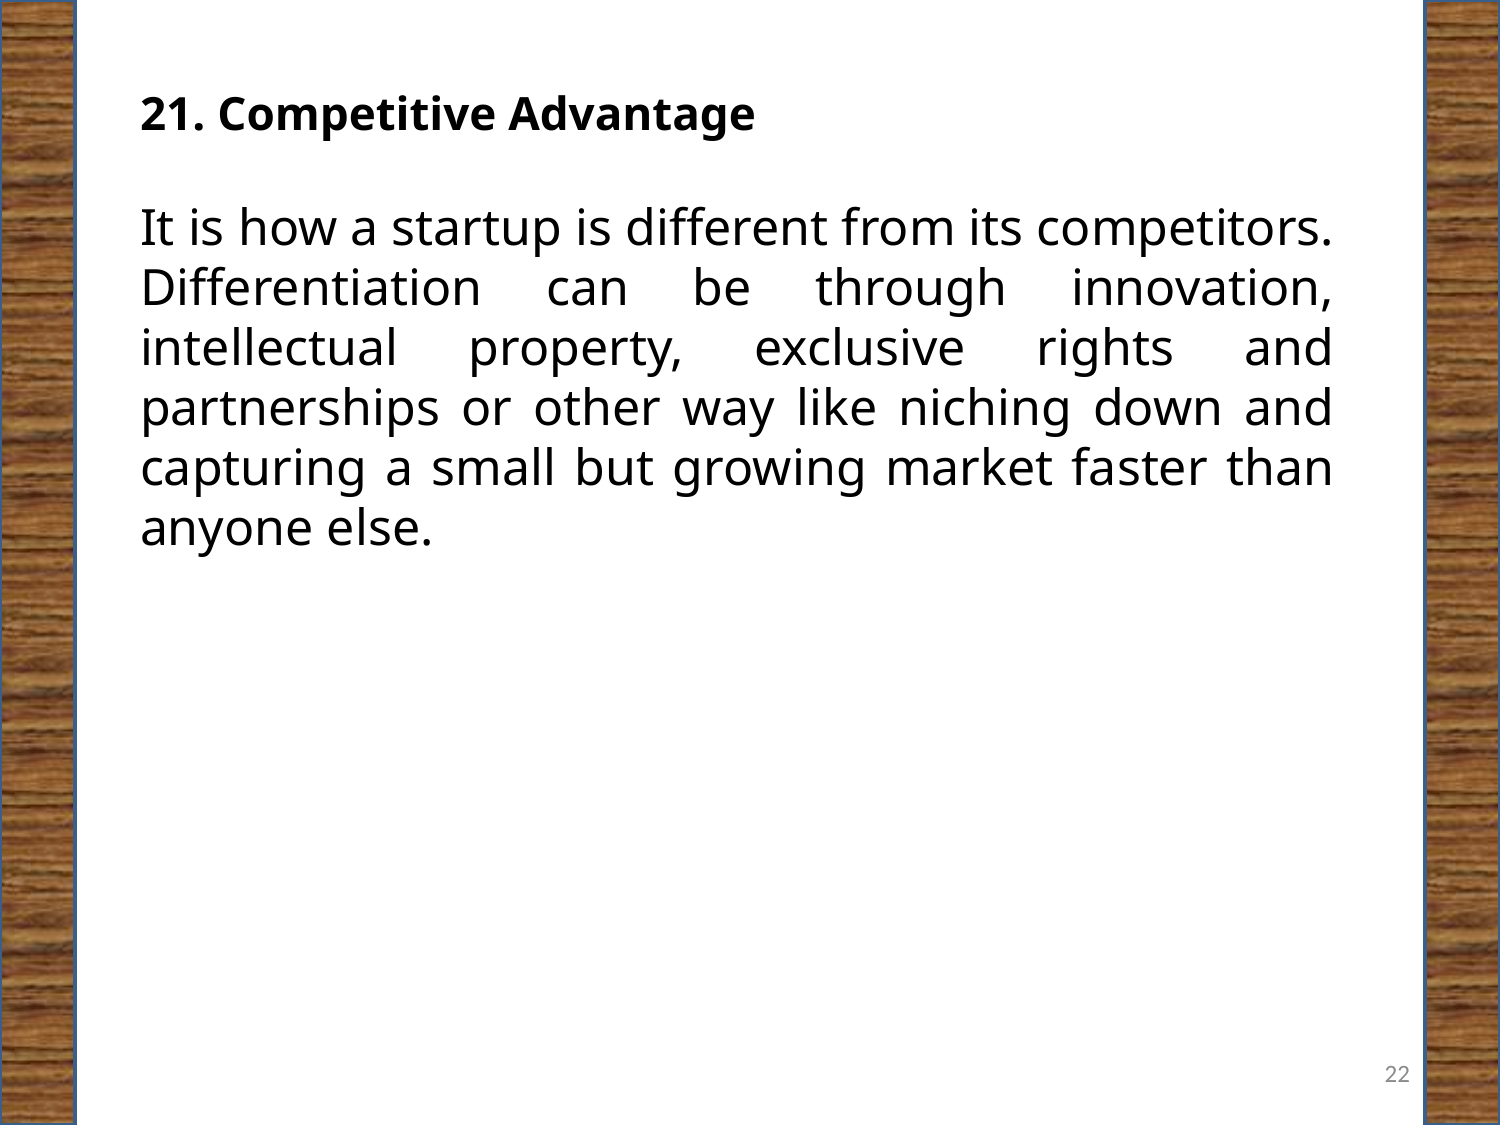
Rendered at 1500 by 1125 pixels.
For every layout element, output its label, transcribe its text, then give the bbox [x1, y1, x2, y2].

slide_number 22 [1074, 1042, 1423, 1103]
text_box [0, 0, 77, 1125]
text_box [1423, 0, 1500, 1125]
text_box 21. Competitive Advantage It is how a startup is different from its competitors. Differentiation can be through innovation, intellectual property, exclusive rights and partnerships or other way like niching down and capturing a small but growing market faster than anyone else. [125, 77, 1350, 563]
